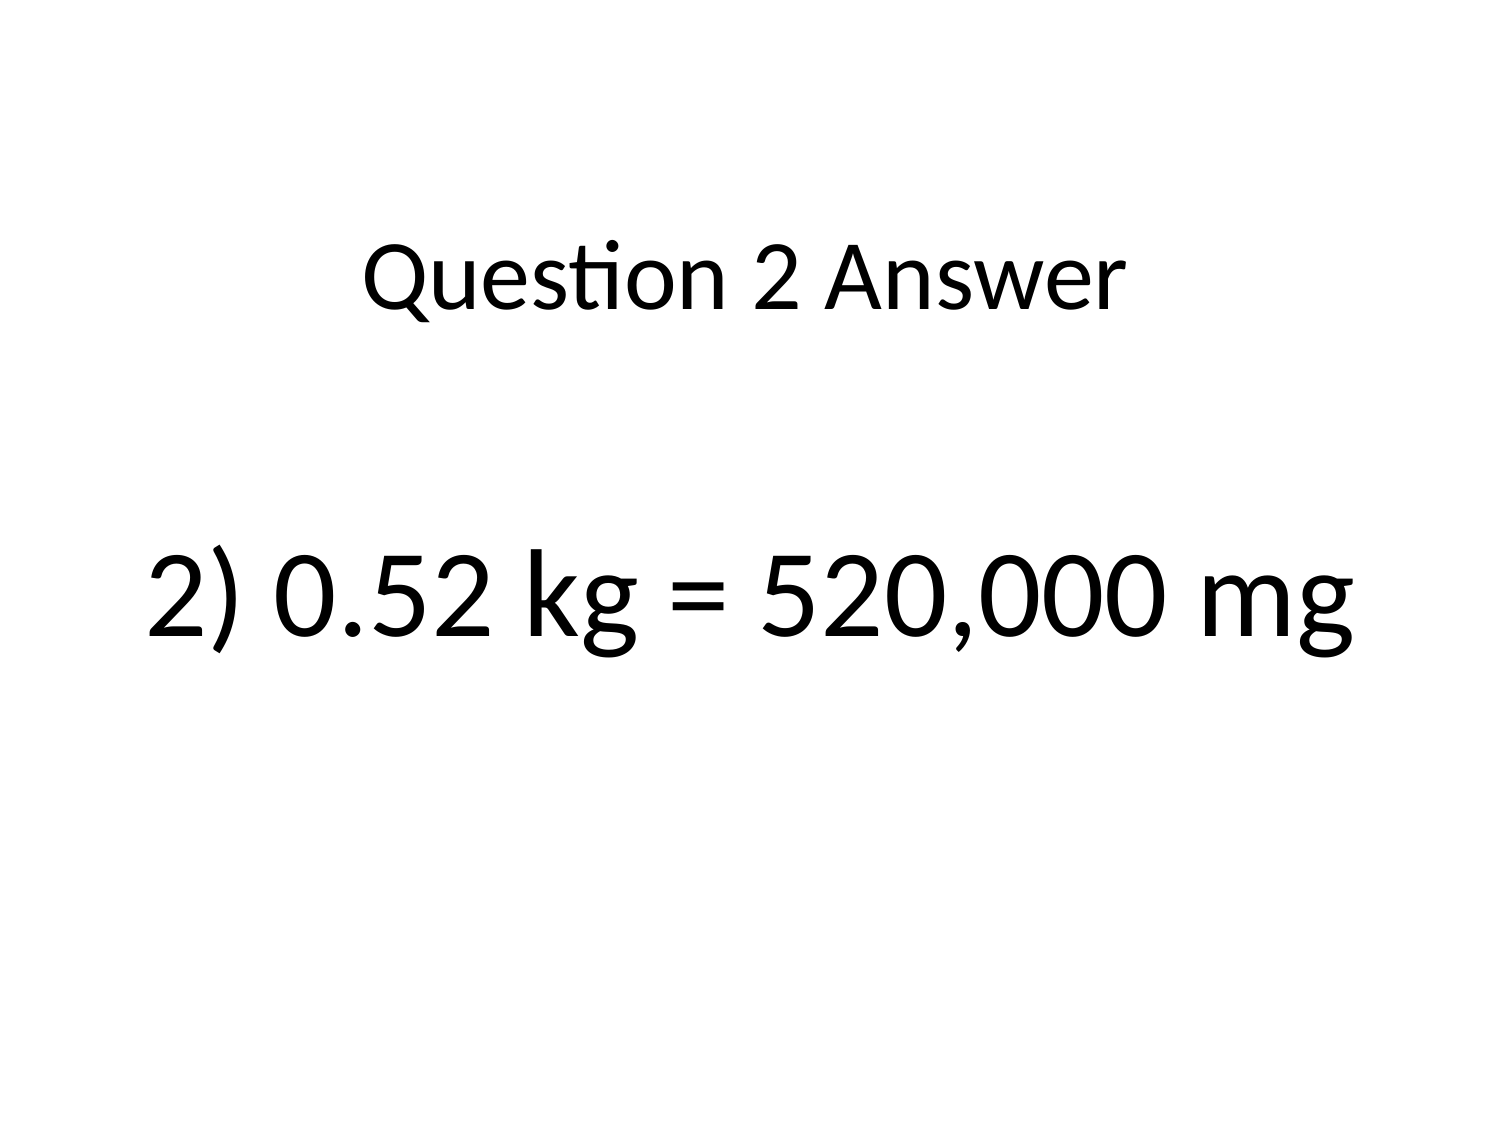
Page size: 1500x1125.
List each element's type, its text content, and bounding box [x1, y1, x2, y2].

title Question 2 Answer [70, 175, 1421, 364]
list 2) 0.52 kg = 520,000 mg [75, 503, 1425, 1005]
